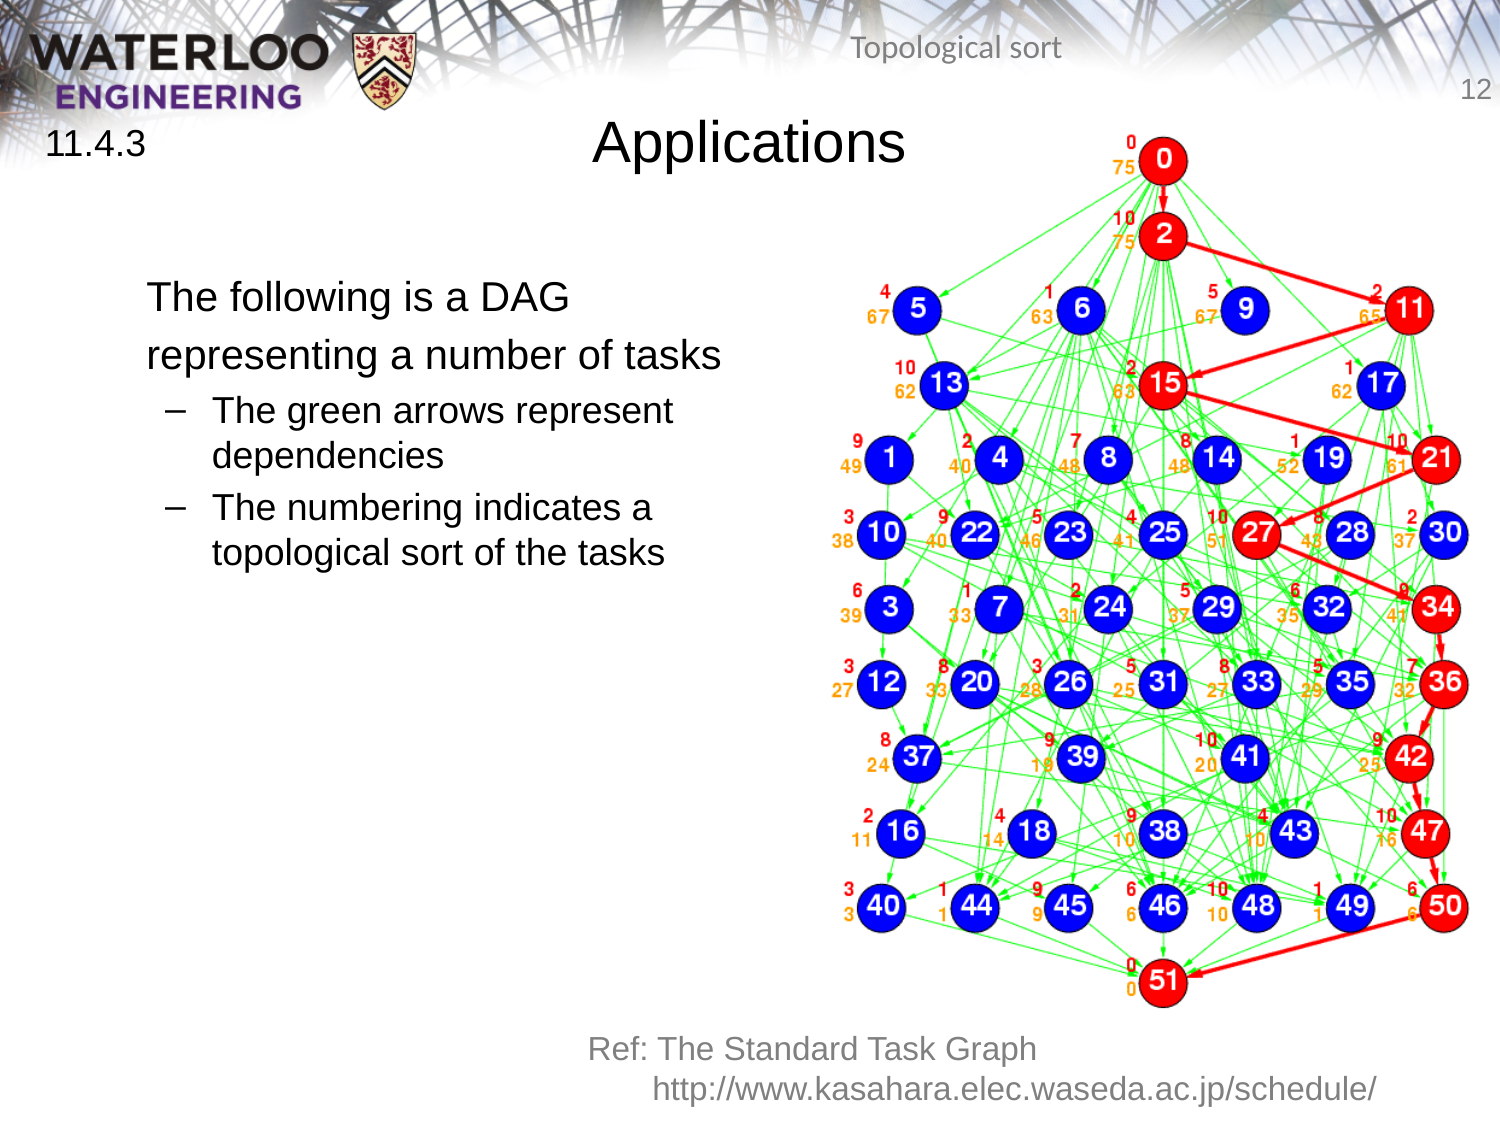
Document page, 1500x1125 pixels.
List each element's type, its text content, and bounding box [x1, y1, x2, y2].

text_box Ref: The Standard Task Graph http://www.kasahara.elec.waseda.ac.jp/schedule/ [572, 1019, 1500, 1115]
picture [0, 0, 1500, 1125]
list The following is a DAG representing a number of tasks The green arrows represent dependencies The numbering indicates a topological sort of the tasks [74, 262, 799, 1006]
title Applications [74, 44, 1426, 233]
text_box 11.4.3 [30, 111, 162, 172]
